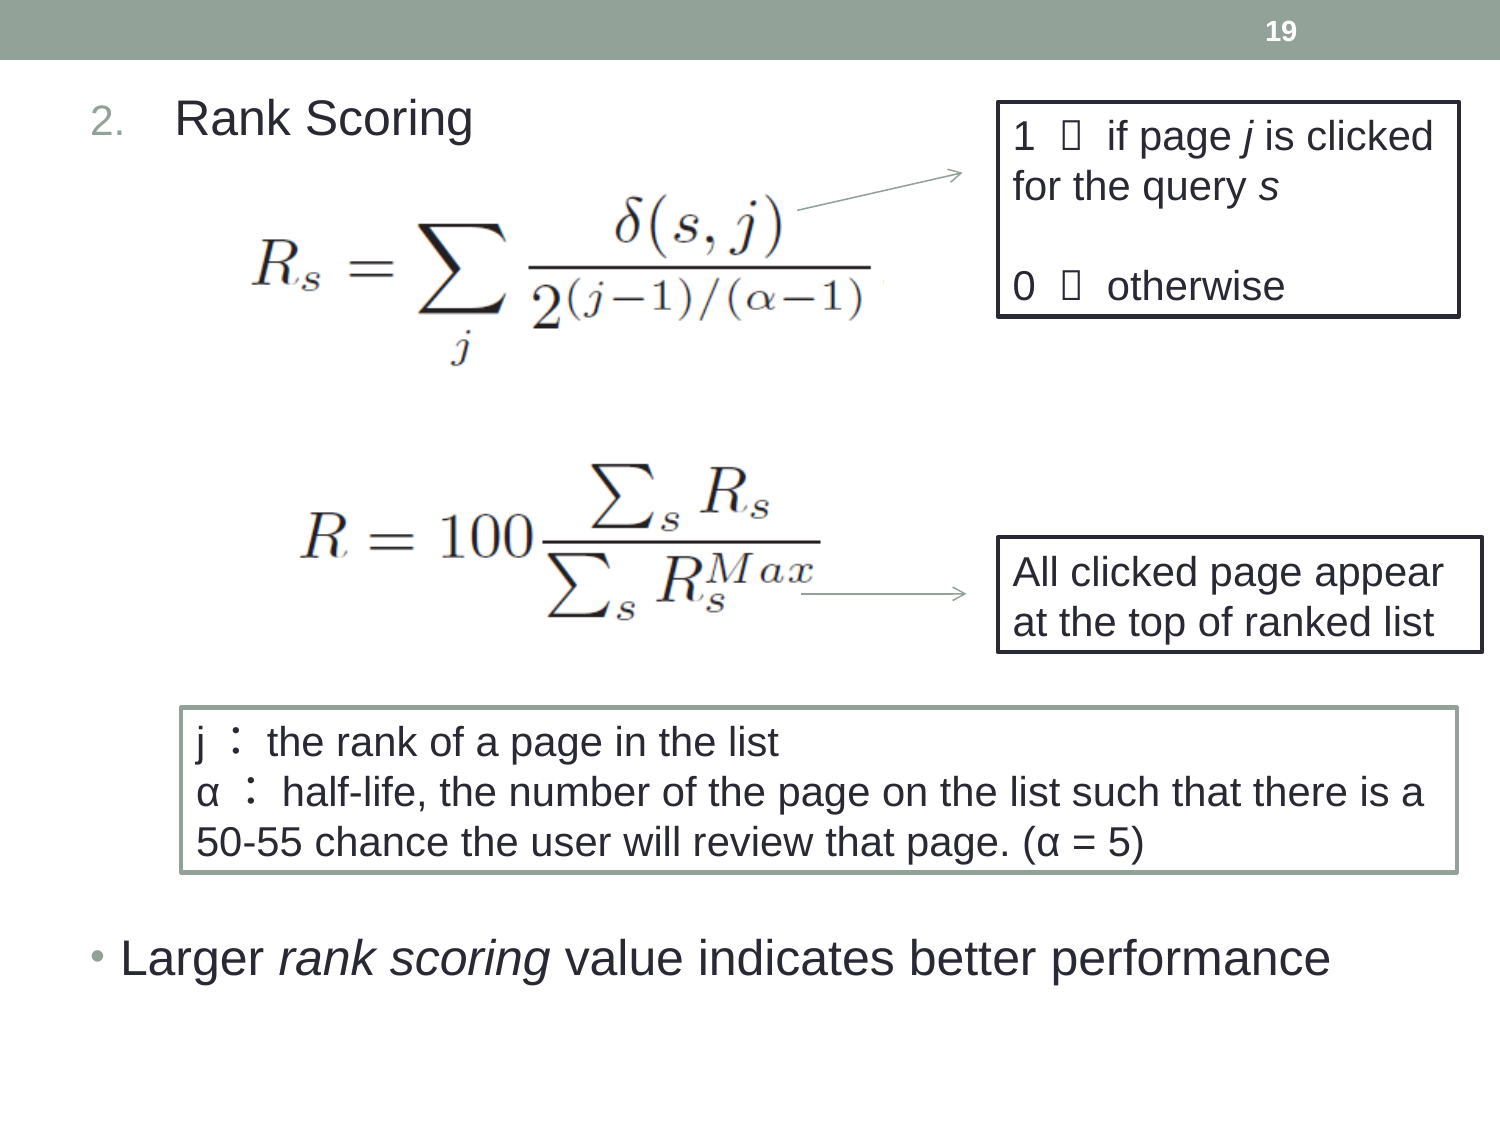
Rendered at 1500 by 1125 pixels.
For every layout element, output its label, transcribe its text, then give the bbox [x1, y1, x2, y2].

text_box All clicked page appear at the top of ranked list [996, 535, 1484, 654]
picture [241, 172, 885, 383]
text_box 1  if page j is clicked for the query s 0  otherwise [996, 100, 1461, 319]
text_box j：the rank of a page in the list α：half-life, the number of the page on the list such that there is a 50-55 chance the user will review that page. (α = 5) [179, 705, 1459, 875]
picture [296, 444, 830, 631]
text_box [796, 172, 963, 211]
slide_number 19 [1250, 3, 1425, 57]
list Rank Scoring Larger rank scoring value indicates better performance [75, 78, 1425, 1059]
